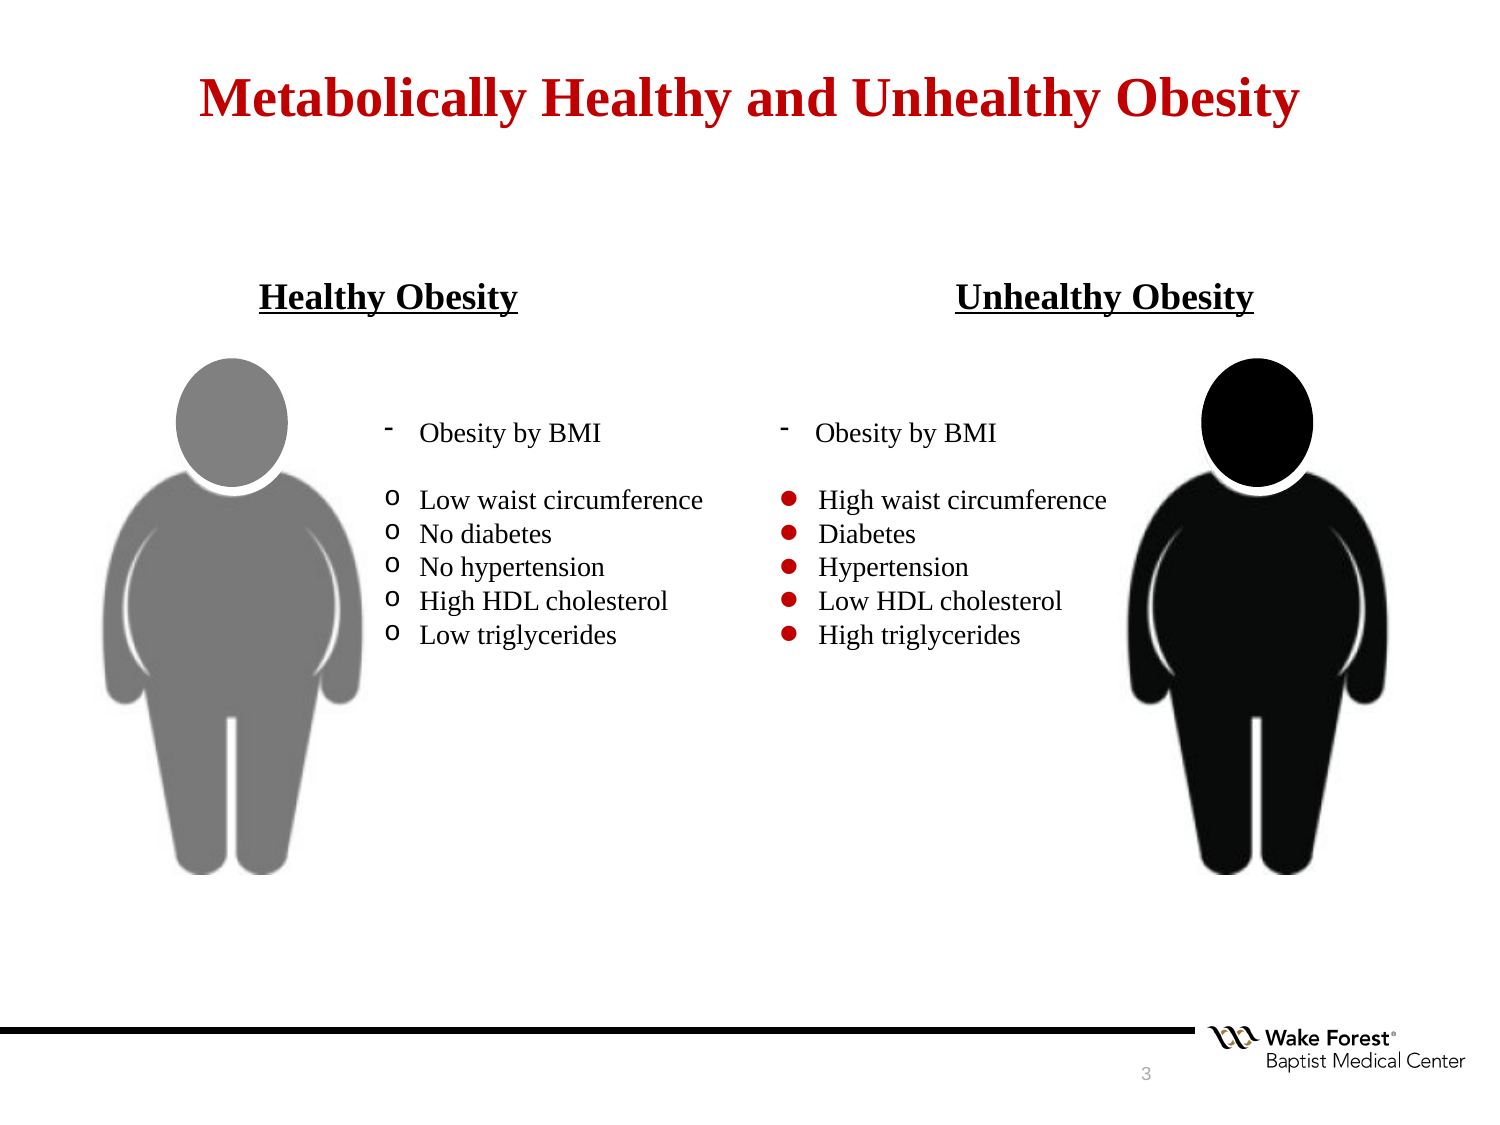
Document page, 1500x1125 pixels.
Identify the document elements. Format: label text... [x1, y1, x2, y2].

text_box Obesity by BMI High waist circumference Diabetes Hypertension Low HDL cholesterol High triglycerides [765, 406, 1097, 692]
text_box Metabolically Healthy and Unhealthy Obesity [184, 52, 1316, 135]
slide_number 3 [1059, 1042, 1167, 1103]
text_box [1097, 278, 1418, 875]
text_box Unhealthy Obesity [778, 265, 1432, 325]
text_box Healthy Obesity [62, 265, 715, 325]
text_box Obesity by BMI Low waist circumference No diabetes No hypertension High HDL cholesterol Low triglycerides [392, 406, 729, 692]
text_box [71, 278, 392, 875]
